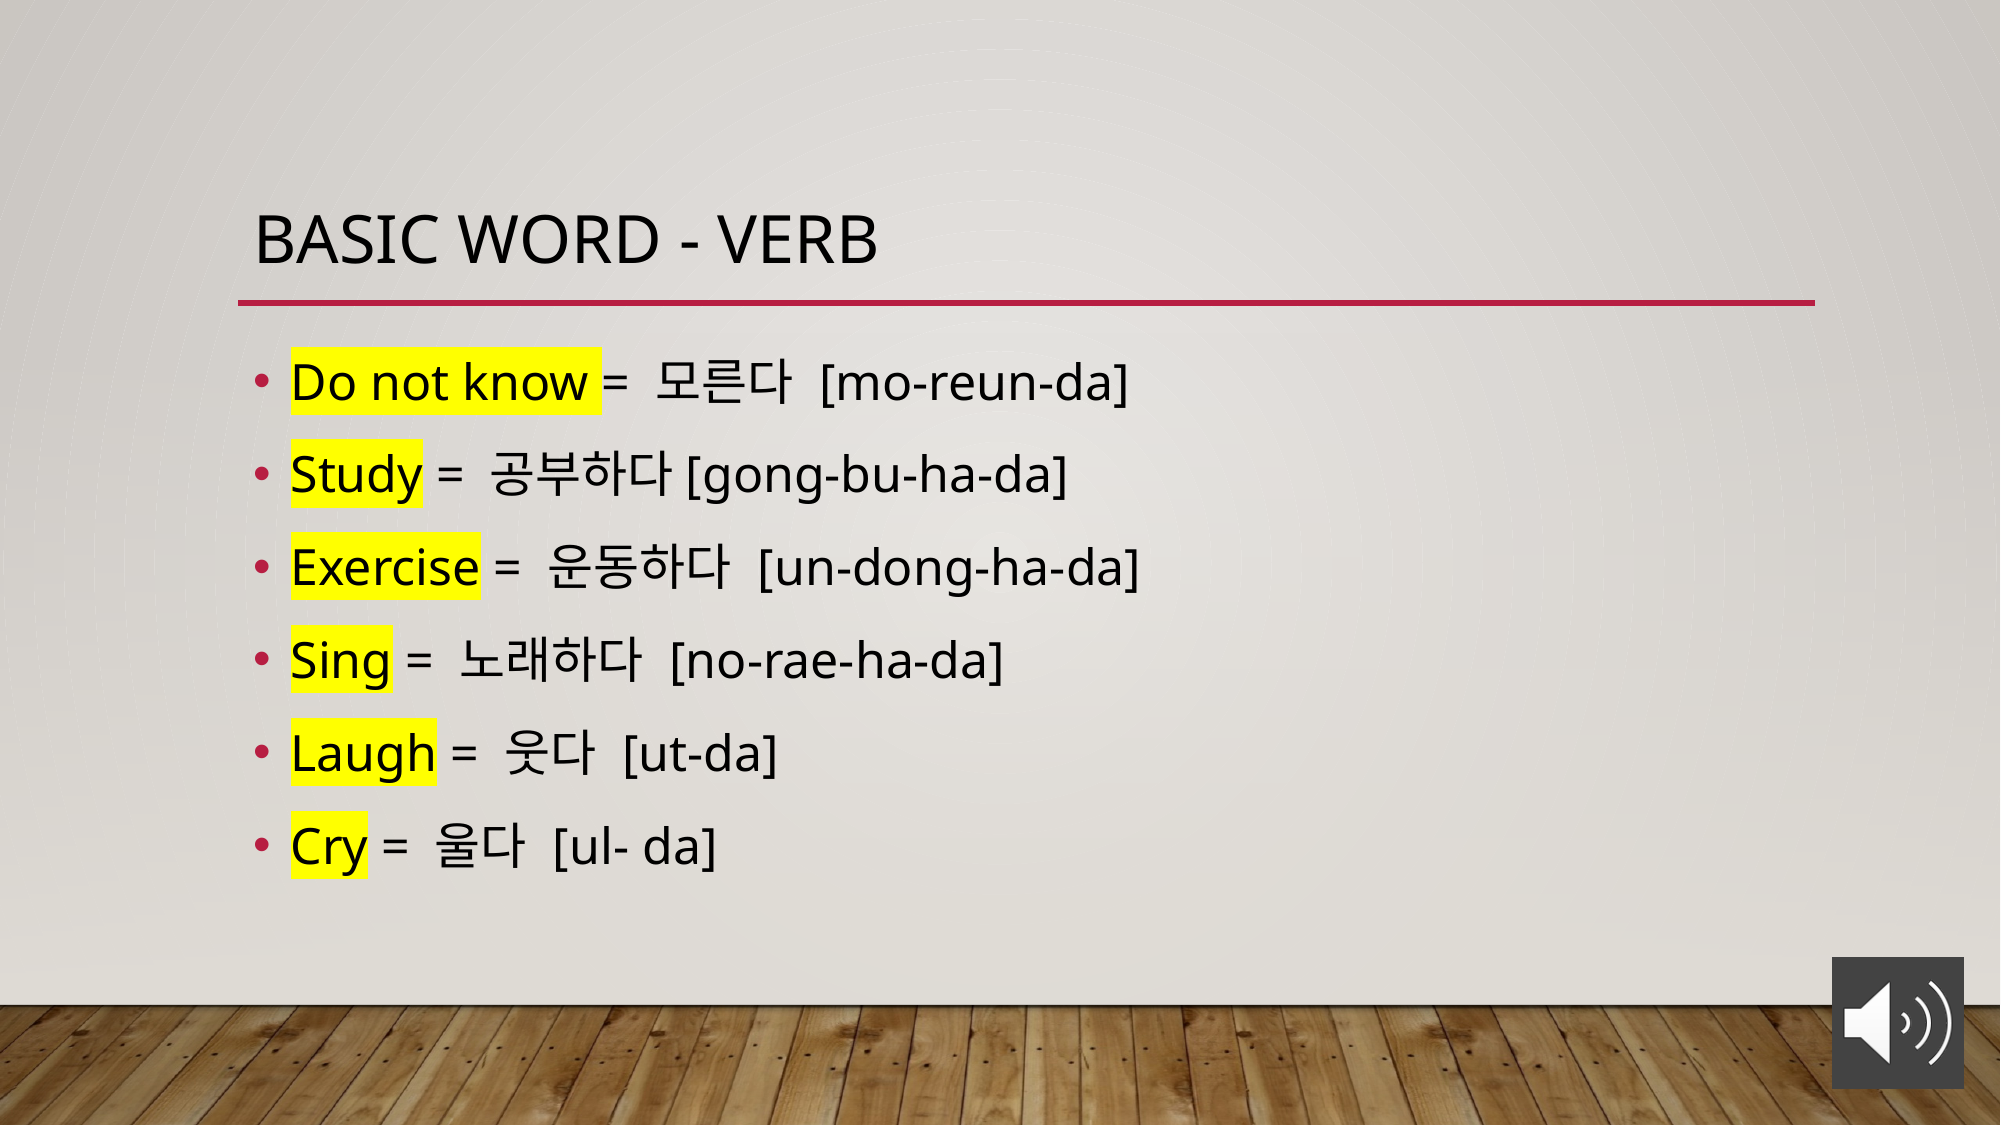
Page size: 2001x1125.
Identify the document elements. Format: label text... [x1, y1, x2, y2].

picture [0, 955, 2000, 1125]
title Basic word - verb [238, 198, 1814, 330]
list Do not know = 모른다 [mo-reun-da] Study = 공부하다[gong-bu-ha-da] Exercise = 운동하다 [un-dong-ha-da] Sing = 노래하다 [no-rae-ha-da] Laugh = 웃다 [ut-da] Cry = 울다 [ul- da] [238, 330, 1814, 897]
